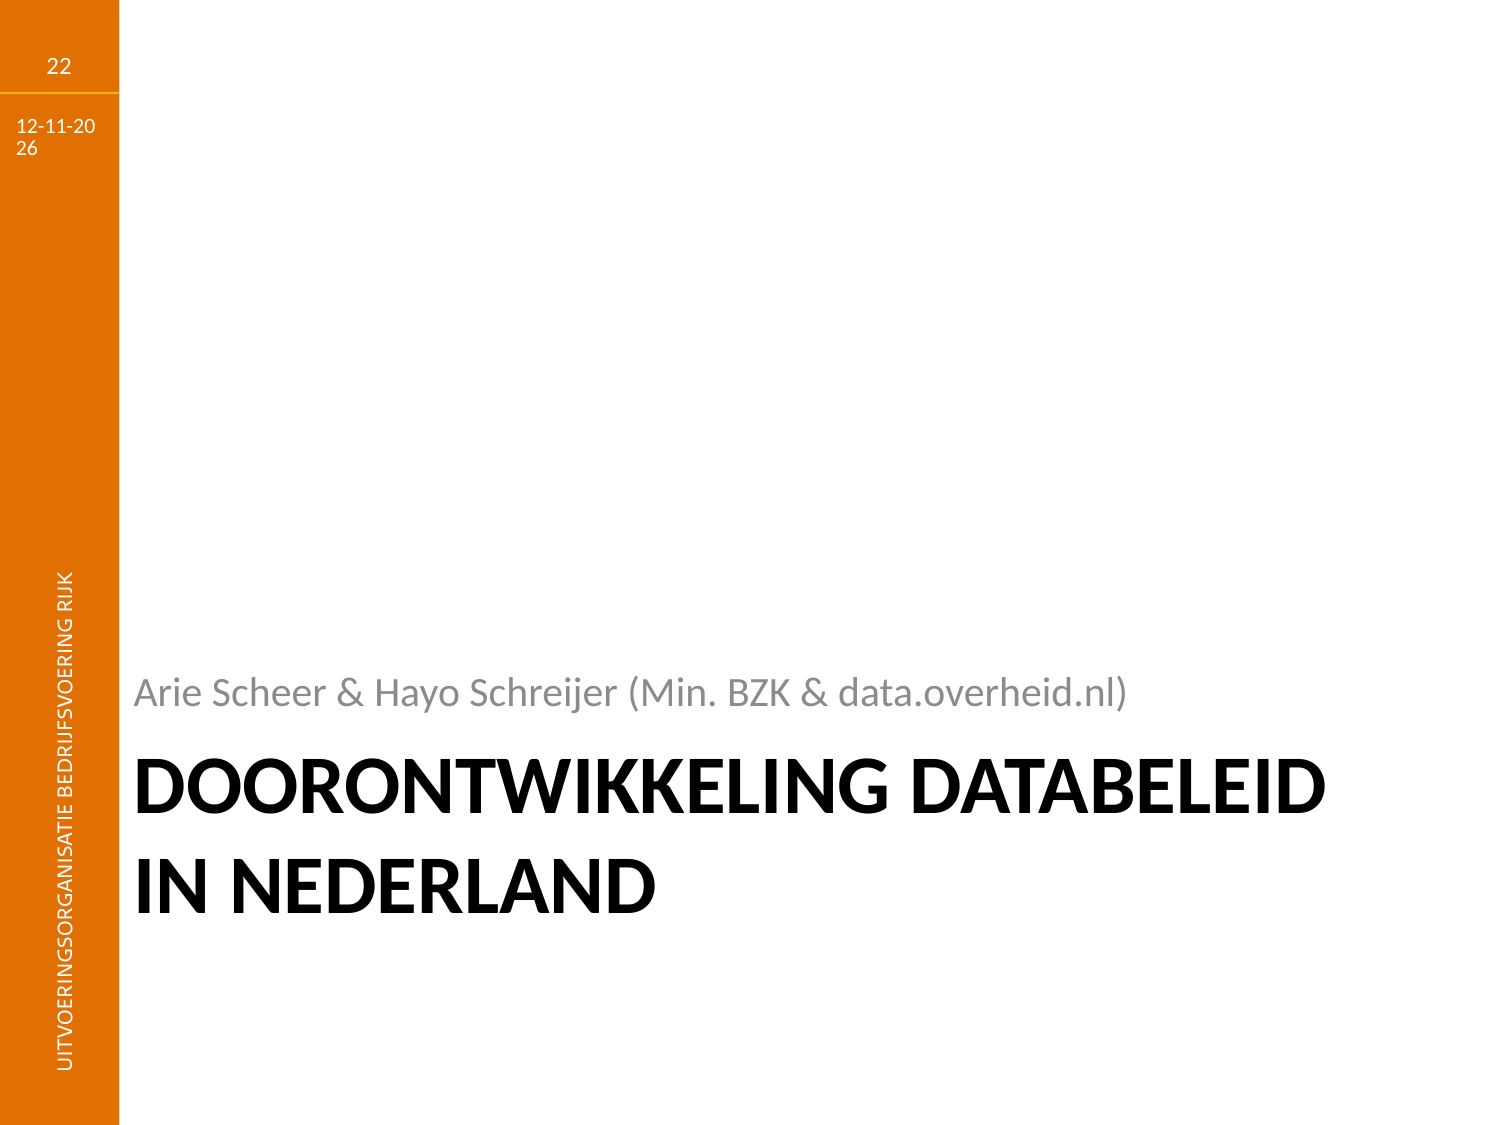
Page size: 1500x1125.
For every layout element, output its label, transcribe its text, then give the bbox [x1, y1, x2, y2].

slide_number 22 [0, 34, 119, 95]
title Doorontwikkeling databeleid in NEderland [118, 722, 1394, 947]
list Arie Scheer & Hayo Schreijer (Min. BZK & data.overheid.nl) [118, 475, 1394, 722]
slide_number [0, 95, 119, 155]
picture [0, 0, 1500, 1125]
